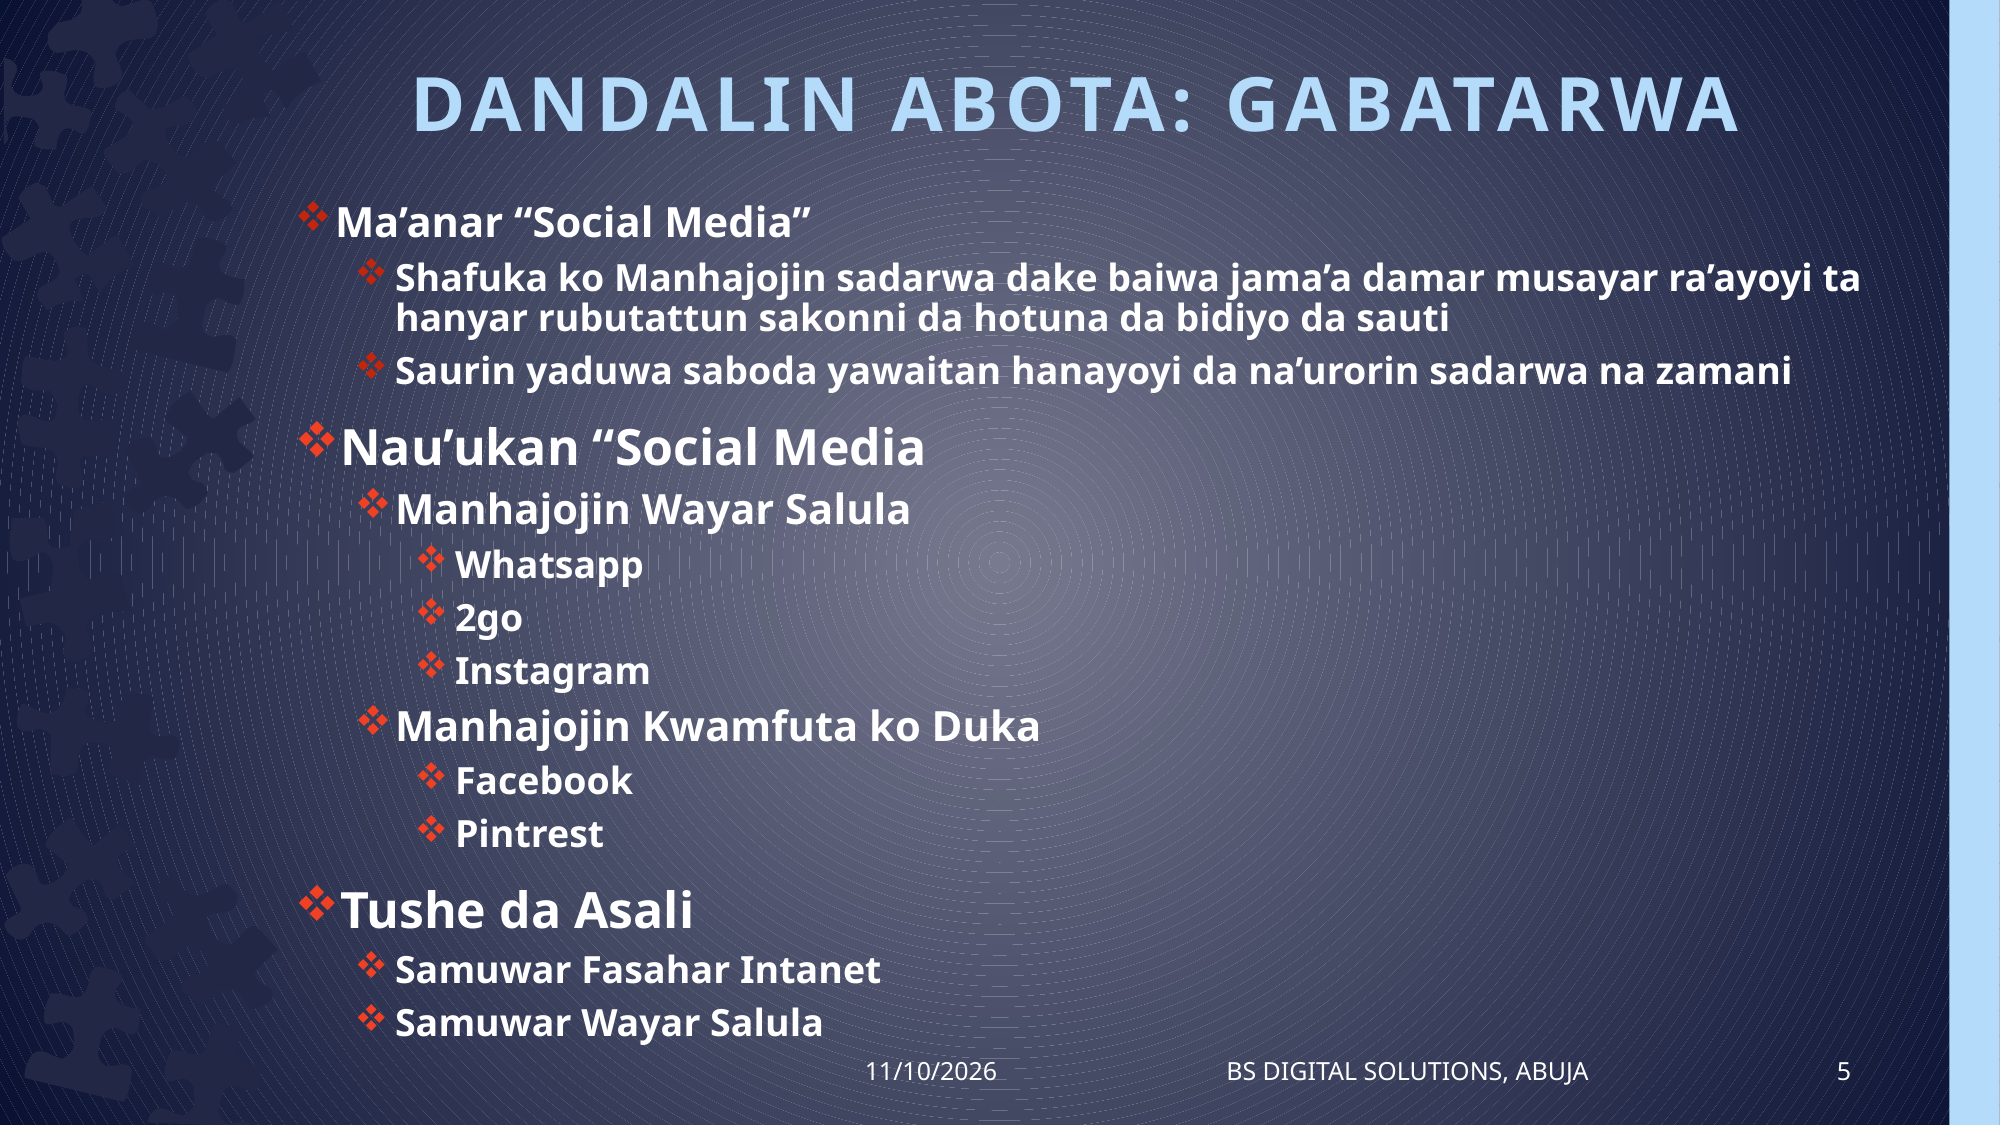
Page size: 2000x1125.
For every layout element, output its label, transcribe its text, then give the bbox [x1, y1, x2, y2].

list Ma’anar “Social Media” Shafuka ko Manhajojin sadarwa dake baiwa jama’a damar musayar ra’ayoyi ta hanyar rubutattun sakonni da hotuna da bidiyo da sauti Saurin yaduwa saboda yawaitan hanayoyi da na’urorin sadarwa na zamani Nau’ukan “Social Media Manhajojin Wayar Salula Whatsapp 2go Instagram Manhajojin Kwamfuta ko Duka Facebook Pintrest Tushe da Asali Samuwar Fasahar Intanet Samuwar Wayar Salula [279, 193, 1898, 1102]
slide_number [849, 1042, 1050, 1103]
slide_number 5 [1766, 1042, 1867, 1103]
title DANDALIN ABOTA: GABATARWA [279, 51, 1872, 156]
footer BS Digital Solutions, Abuja [1082, 1042, 1734, 1103]
